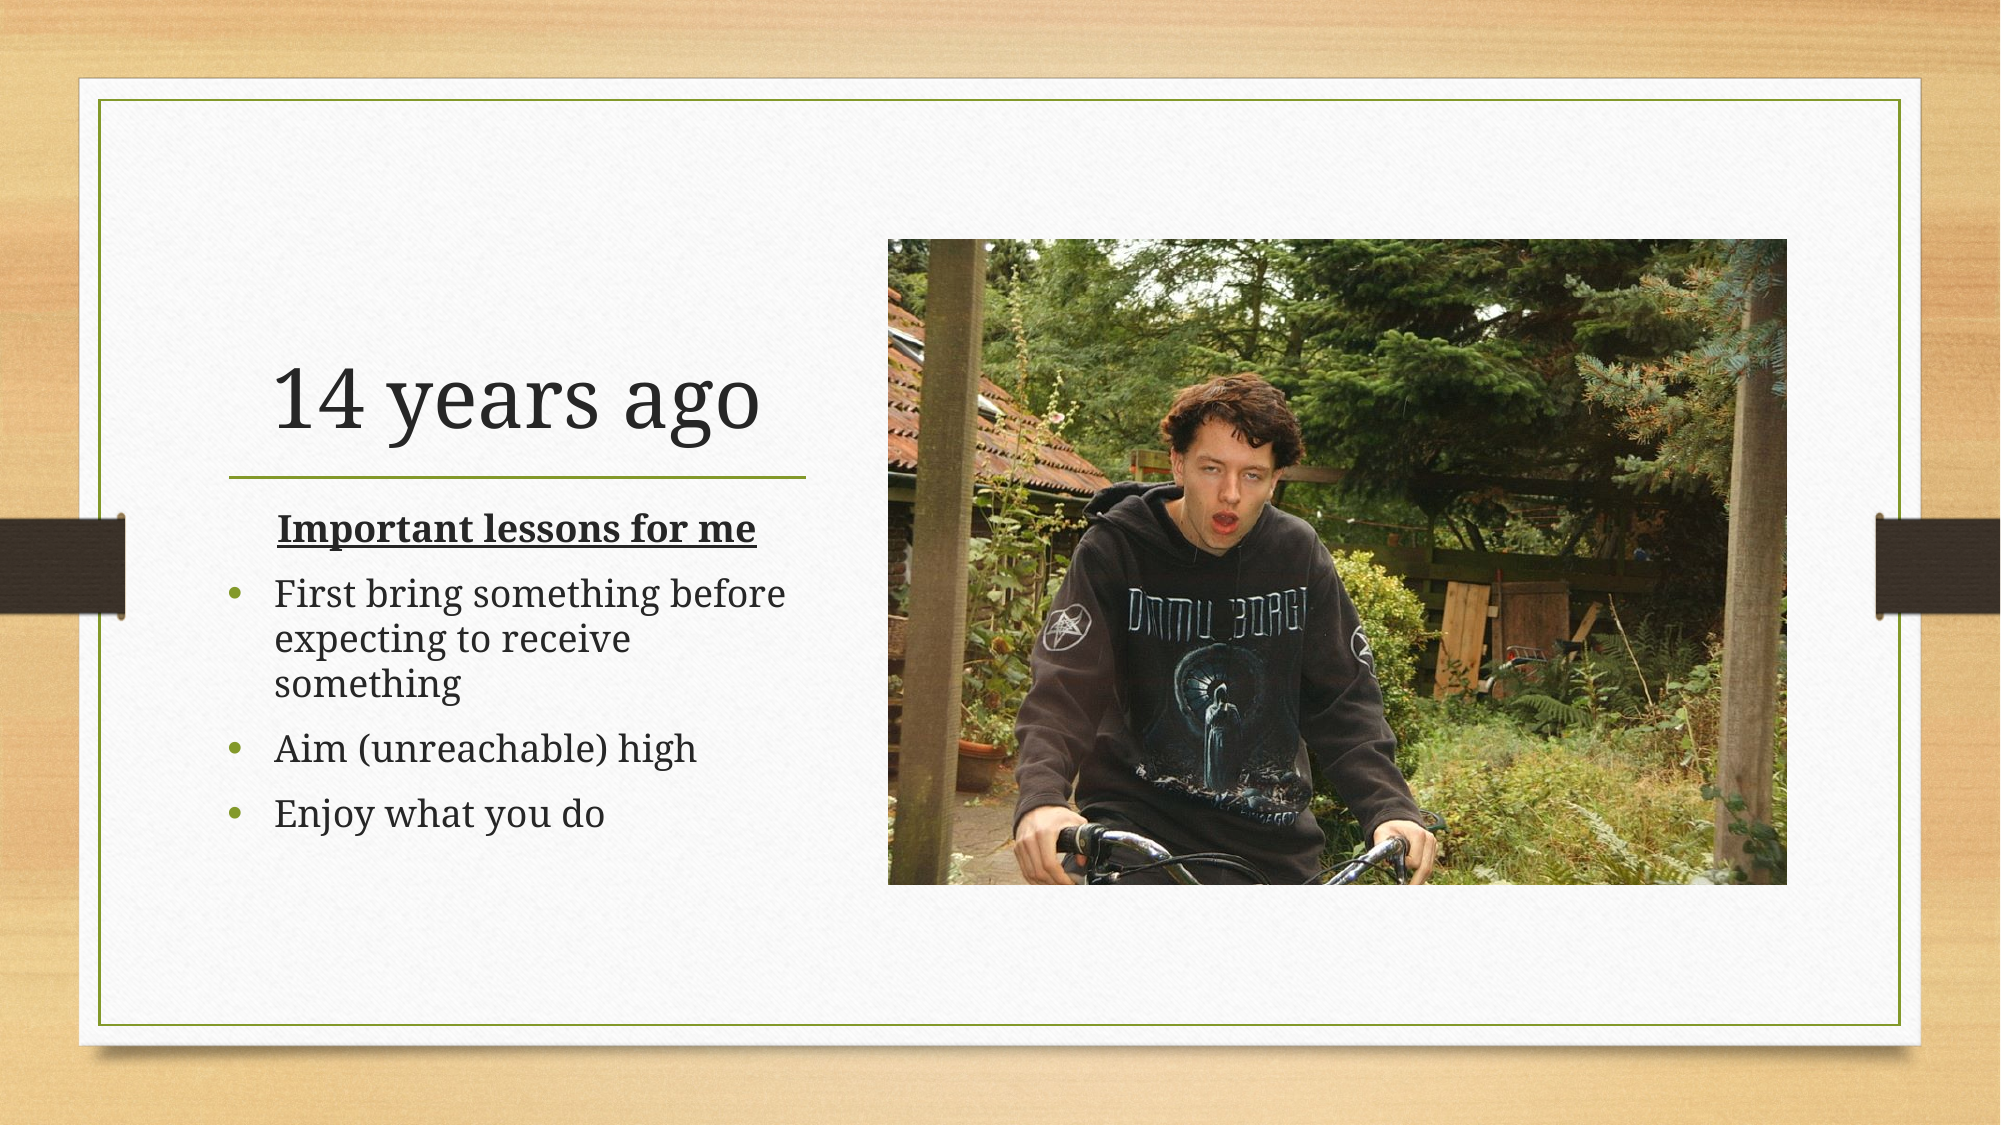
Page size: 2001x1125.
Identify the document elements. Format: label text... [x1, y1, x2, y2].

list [888, 239, 1787, 886]
title 14 years ago [212, 227, 823, 453]
list Important lessons for me First bring something before expecting to receive something Aim (unreachable) high Enjoy what you do [212, 497, 823, 898]
picture [0, 0, 2001, 1125]
